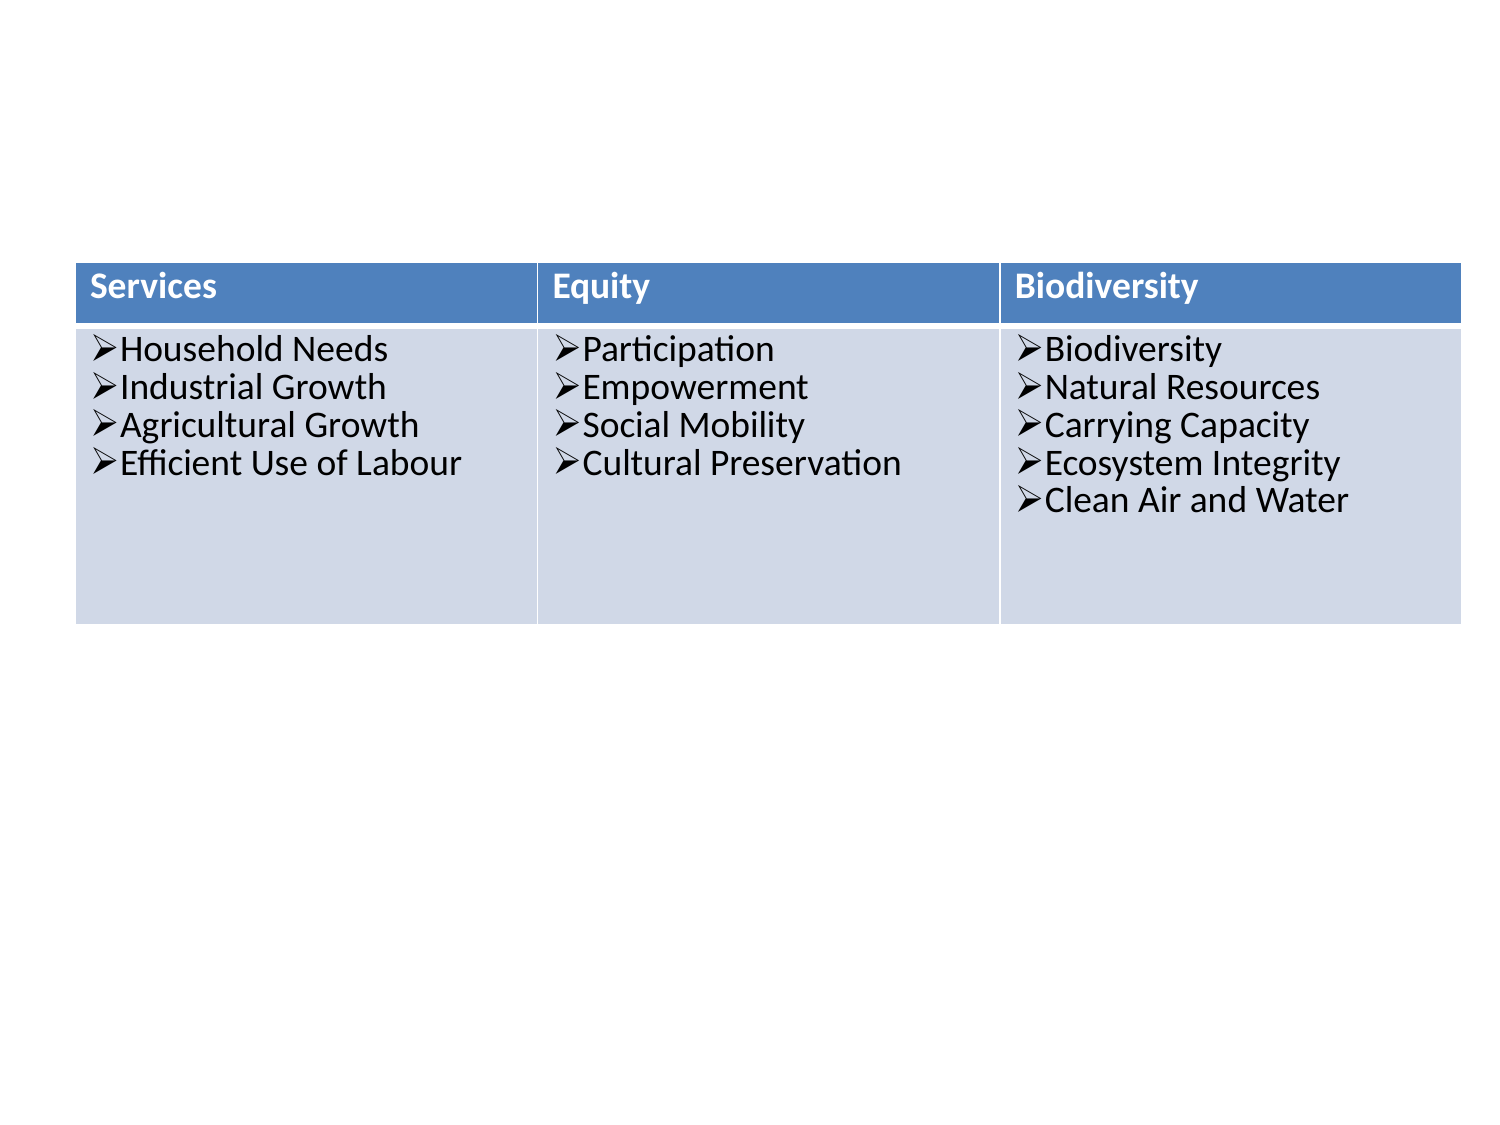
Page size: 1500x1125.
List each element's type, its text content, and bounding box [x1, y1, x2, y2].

table_cell Household Needs Industrial Growth Agricultural Growth Efficient Use of Labour [76, 329, 537, 624]
table_header Services [76, 263, 537, 323]
table_cell Biodiversity Natural Resources Carrying Capacity Ecosystem Integrity Clean Air and Water [1001, 329, 1461, 624]
table_header Biodiversity [1001, 263, 1461, 323]
table_cell Participation Empowerment Social Mobility Cultural Preservation [538, 329, 999, 624]
table_header Equity [538, 263, 999, 323]
